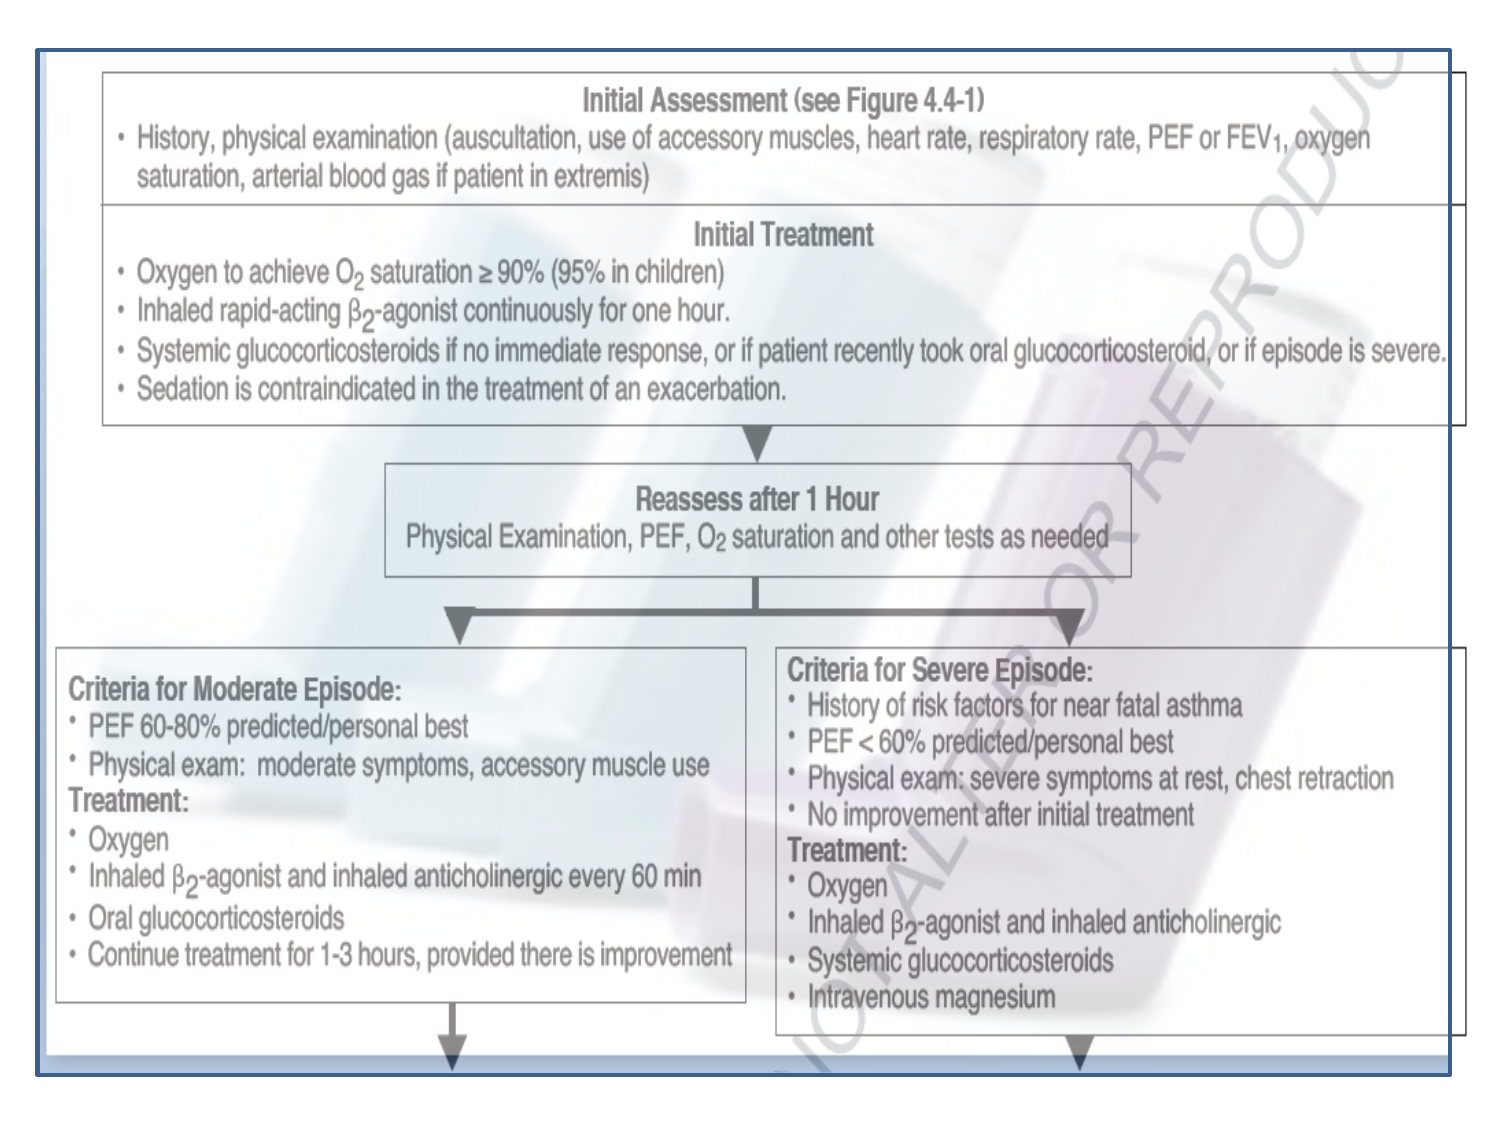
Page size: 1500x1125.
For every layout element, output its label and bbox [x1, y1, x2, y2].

list [49, 49, 1476, 1076]
text_box [35, 48, 55, 1077]
